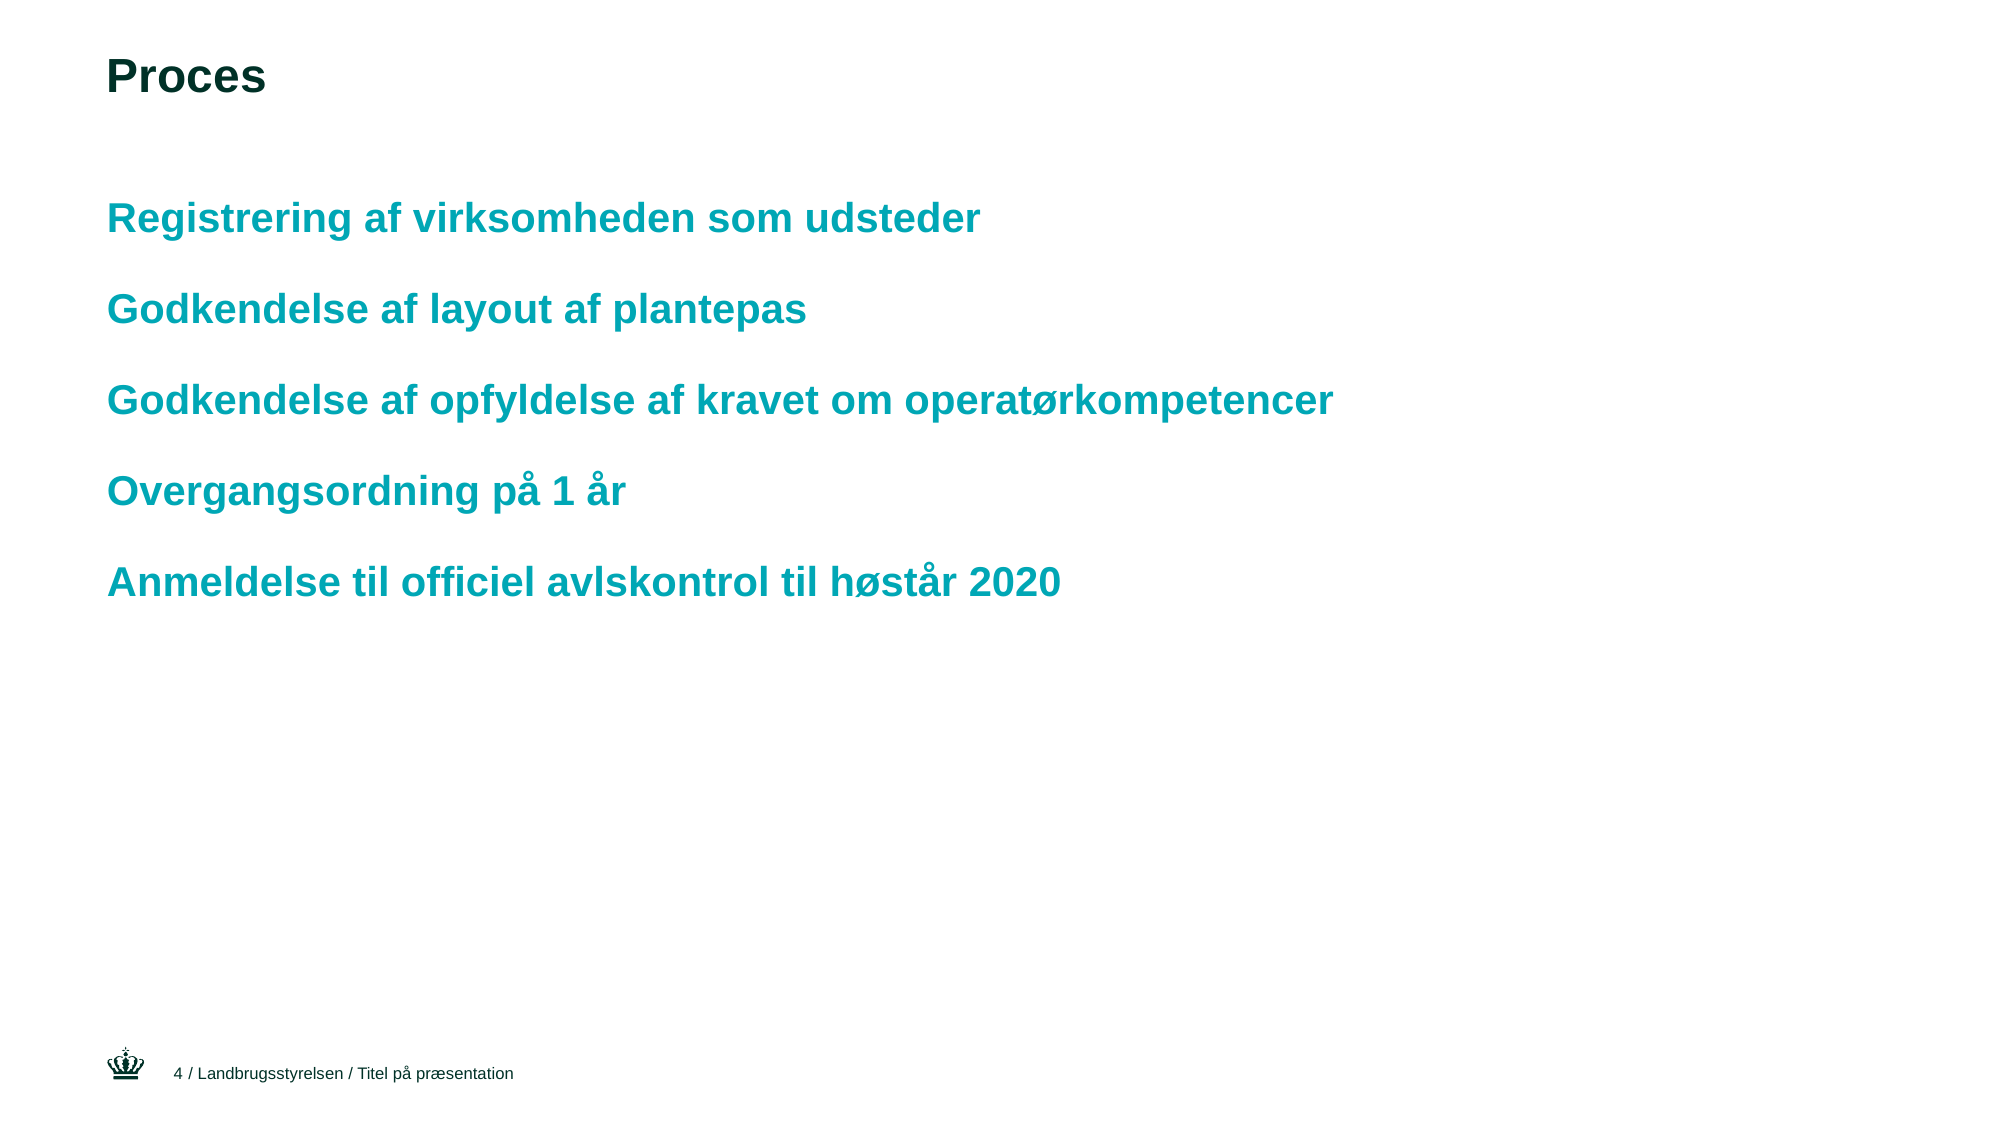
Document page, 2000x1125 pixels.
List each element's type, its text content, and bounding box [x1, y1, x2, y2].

list Registrering af virksomheden som udsteder Godkendelse af layout af plantepas Godkendelse af opfyldelse af kravet om operatørkompetencer Overgangsordning på 1 år Anmeldelse til officiel avlskontrol til høstår 2020 [106, 196, 1893, 998]
title Proces [106, 51, 1893, 128]
slide_number 4 [134, 1049, 184, 1083]
footer / Landbrugsstyrelsen / Titel på præsentation [188, 1049, 1116, 1083]
